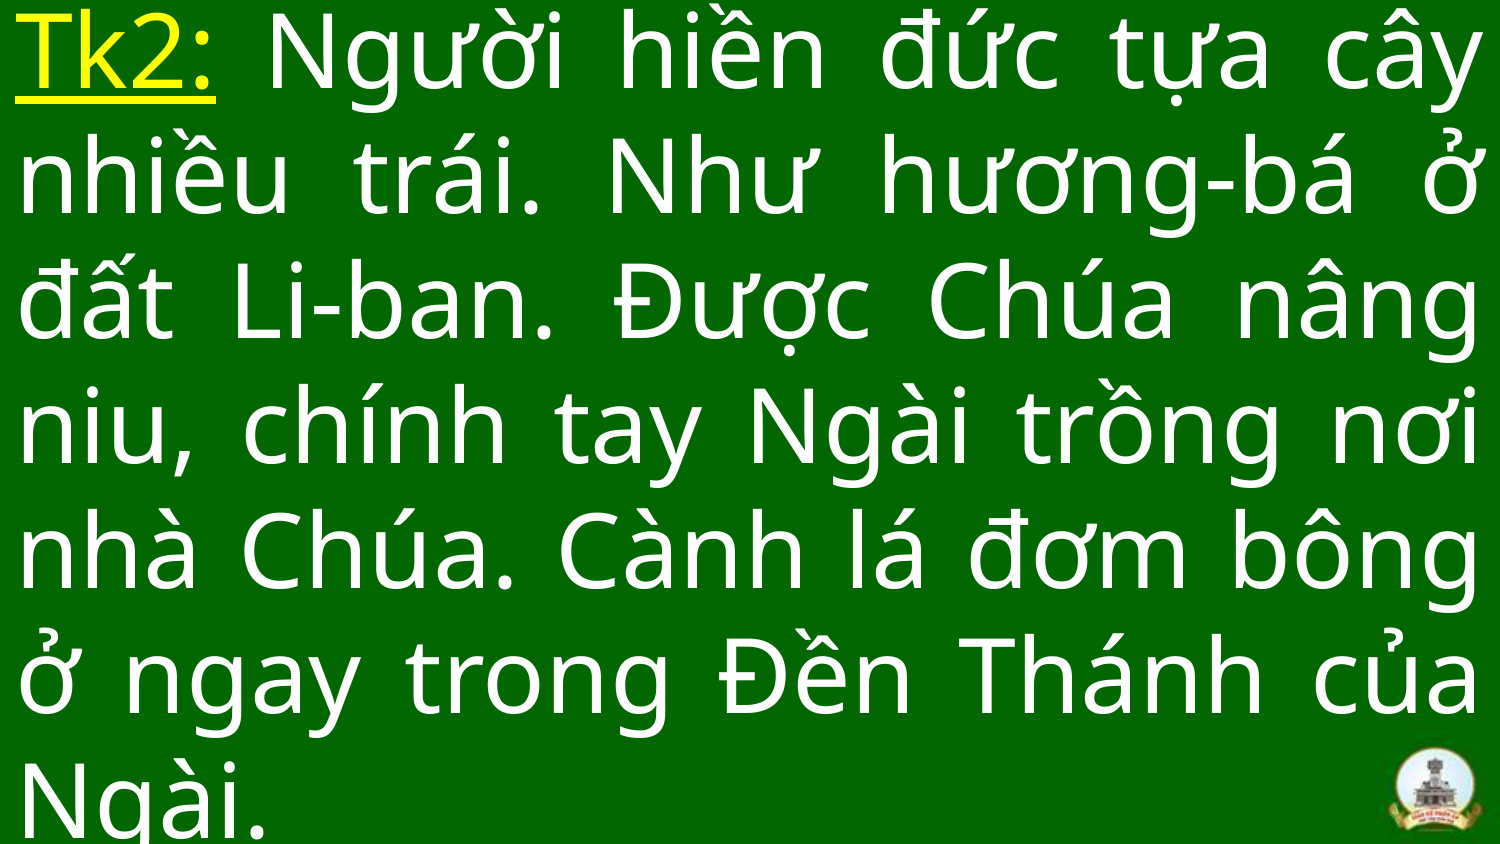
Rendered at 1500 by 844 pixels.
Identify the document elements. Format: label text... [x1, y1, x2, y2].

title Tk2: Người hiền đức tựa cây nhiều trái. Như hương-bá ở đất Li-ban. Được Chúa nâng niu, chính tay Ngài trồng nơi nhà Chúa. Cành lá đơm bông ở ngay trong Đền Thánh của Ngài. [0, 0, 1500, 844]
